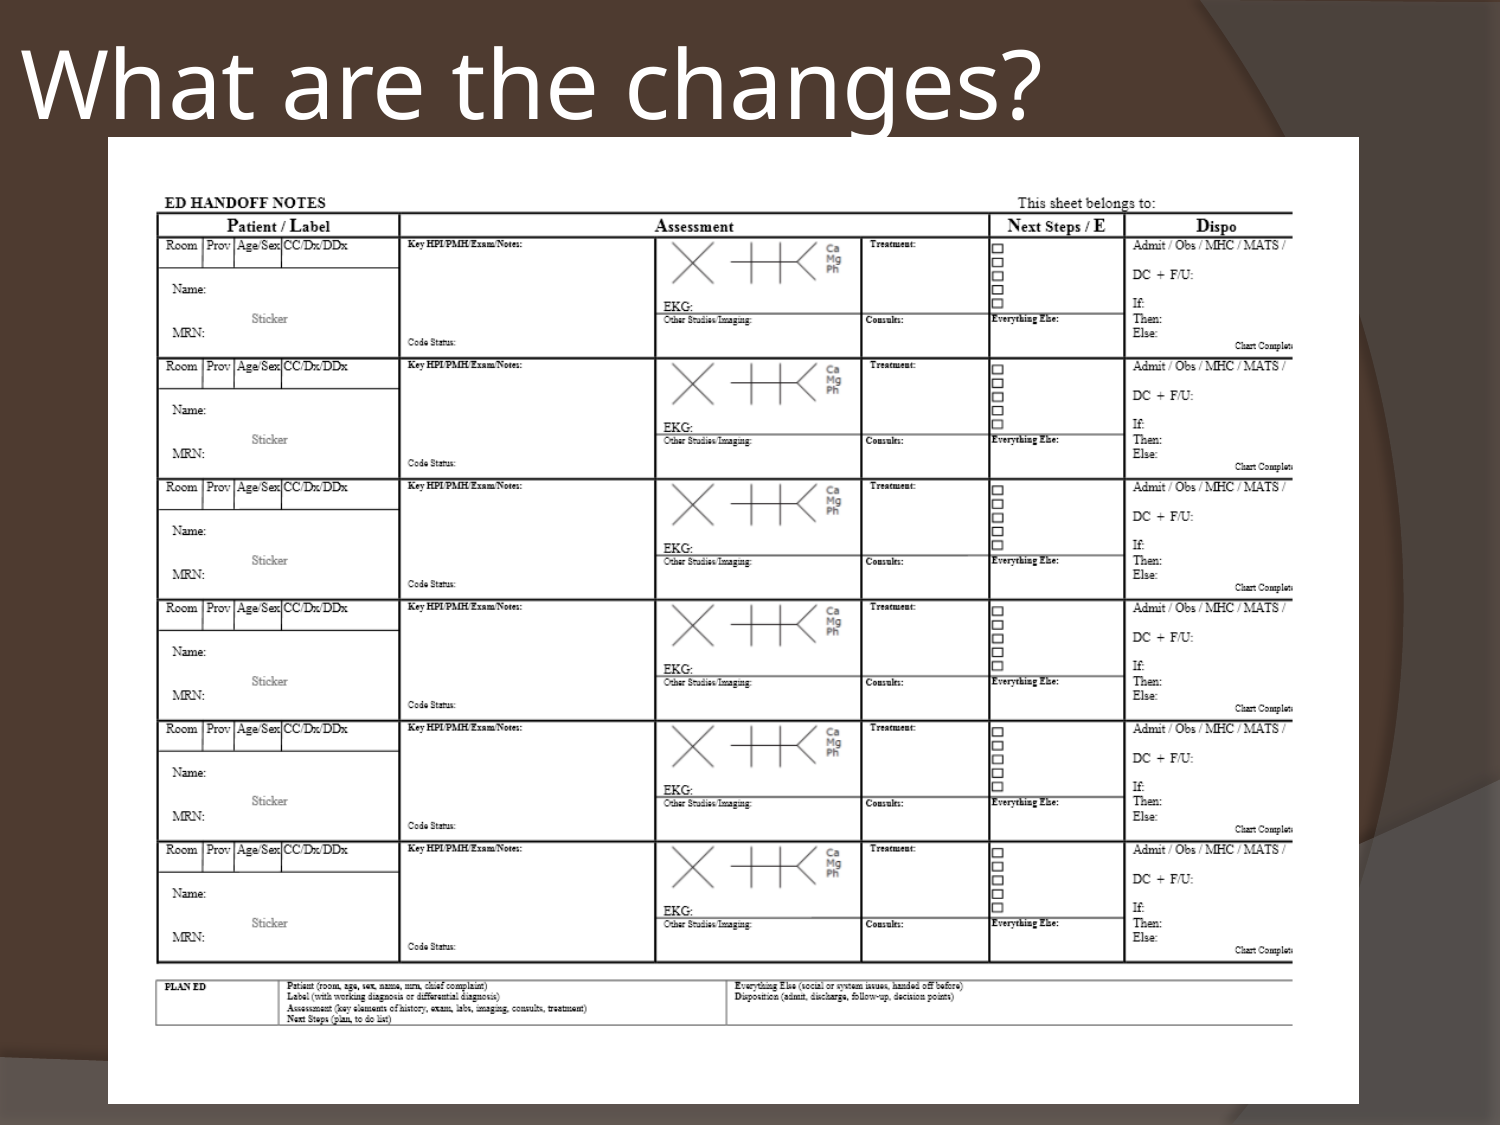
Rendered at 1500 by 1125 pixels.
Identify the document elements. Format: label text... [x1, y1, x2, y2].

picture [108, 137, 1359, 1104]
title What are the changes? [12, 0, 1238, 175]
